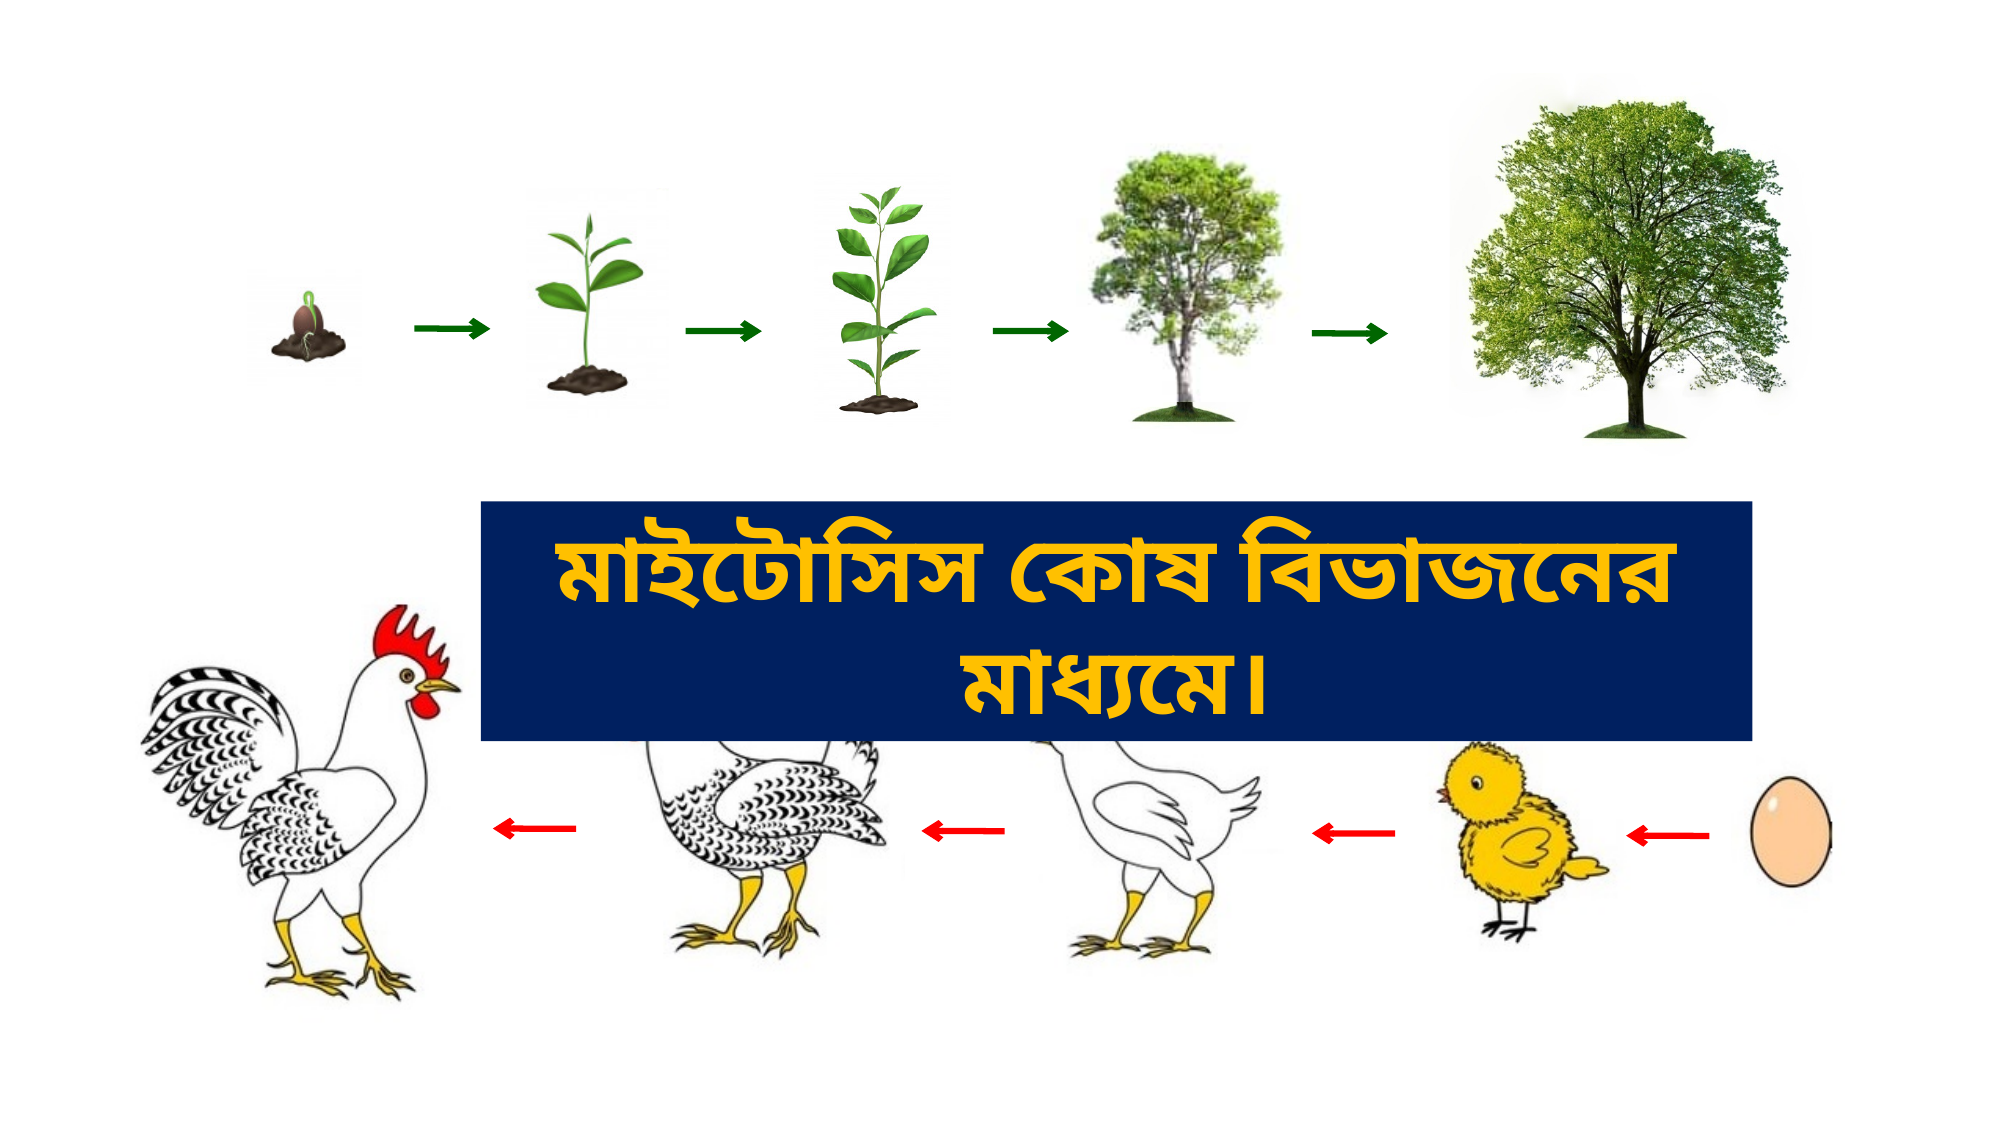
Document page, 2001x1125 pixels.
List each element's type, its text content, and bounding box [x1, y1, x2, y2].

picture [1730, 740, 1870, 963]
picture [128, 597, 489, 1035]
picture [247, 268, 363, 386]
text_box মাইটোসিস কোষ বিভাজনের মাধ্যমে। [480, 501, 1753, 742]
picture [1449, 73, 1813, 466]
picture [1414, 697, 1632, 977]
picture [583, 649, 905, 984]
picture [814, 173, 951, 427]
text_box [1075, 128, 1303, 446]
text_box কীভাবে এই দৈহিক বৃদ্ধি হচ্ছে? [478, 498, 1750, 595]
picture [1011, 661, 1284, 1006]
picture [525, 187, 670, 419]
